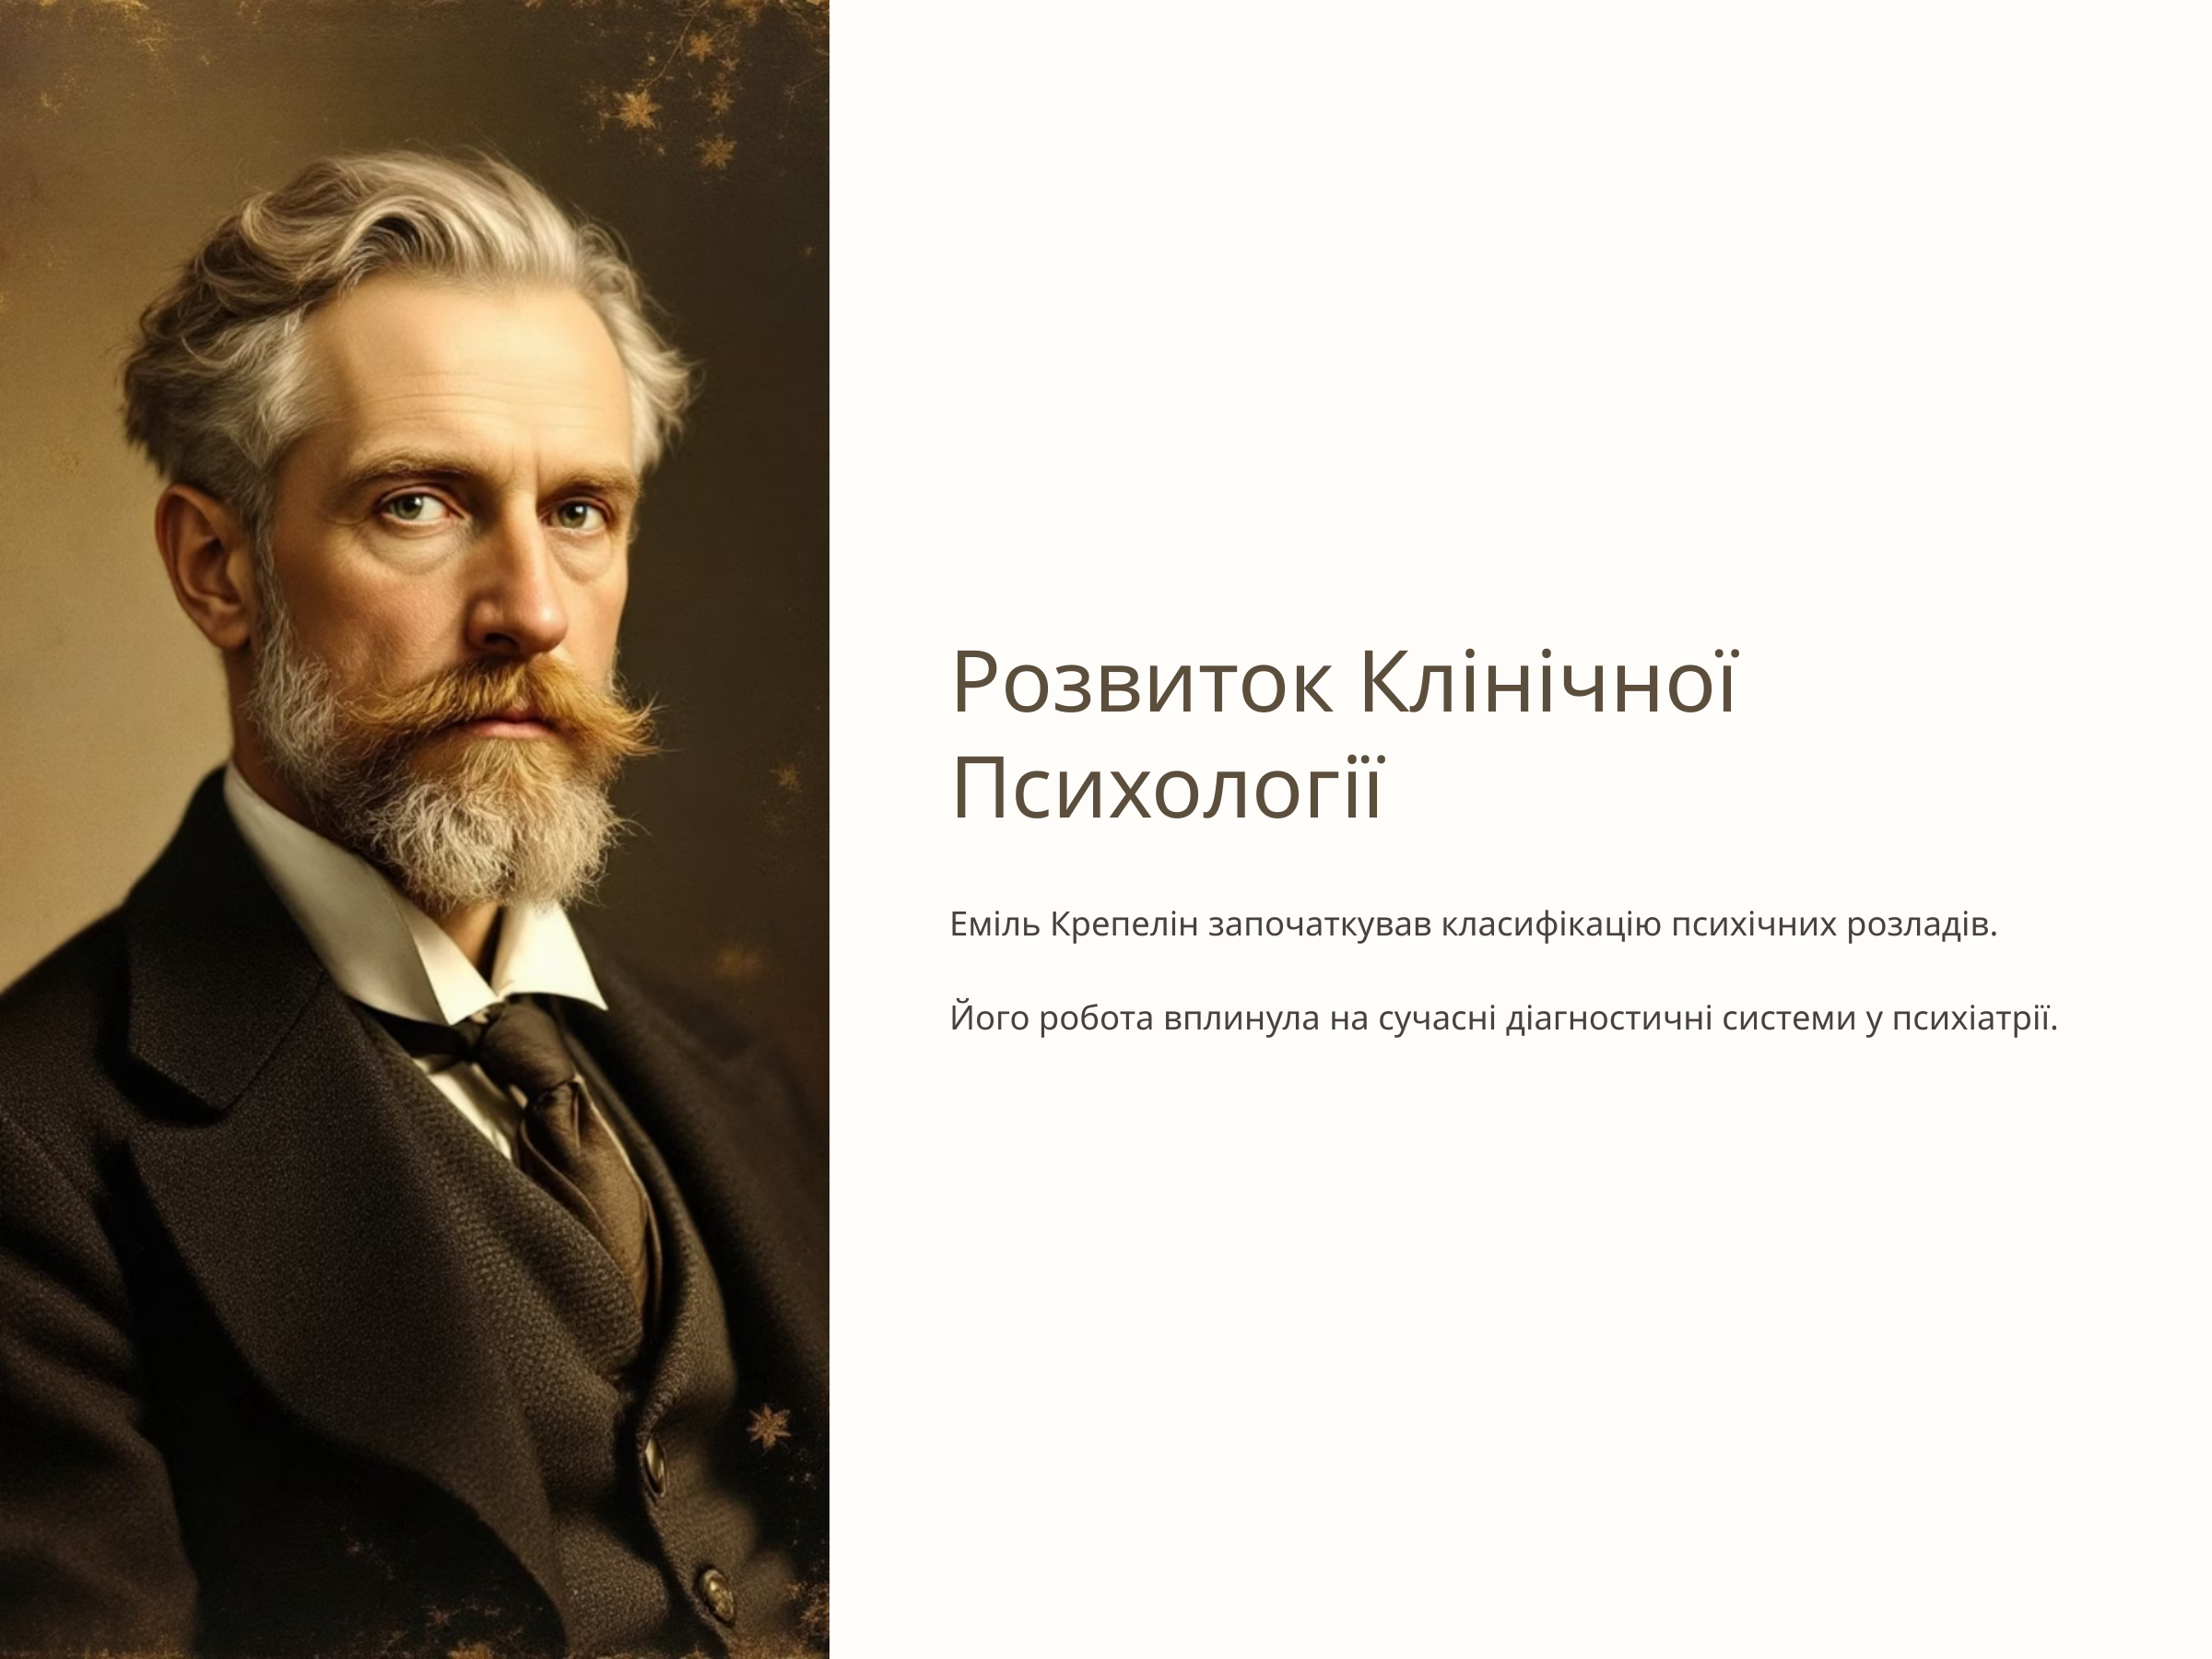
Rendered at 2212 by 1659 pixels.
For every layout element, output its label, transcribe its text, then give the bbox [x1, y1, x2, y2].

text_box Розвиток Клінічної Психології [949, 622, 2092, 837]
text_box Його робота вплинула на сучасні діагностичні системи у психіатрії. [949, 982, 2092, 1037]
text_box Еміль Крепелін започаткував класифікацію психічних розладів. [949, 888, 2092, 944]
picture [0, 0, 830, 1659]
